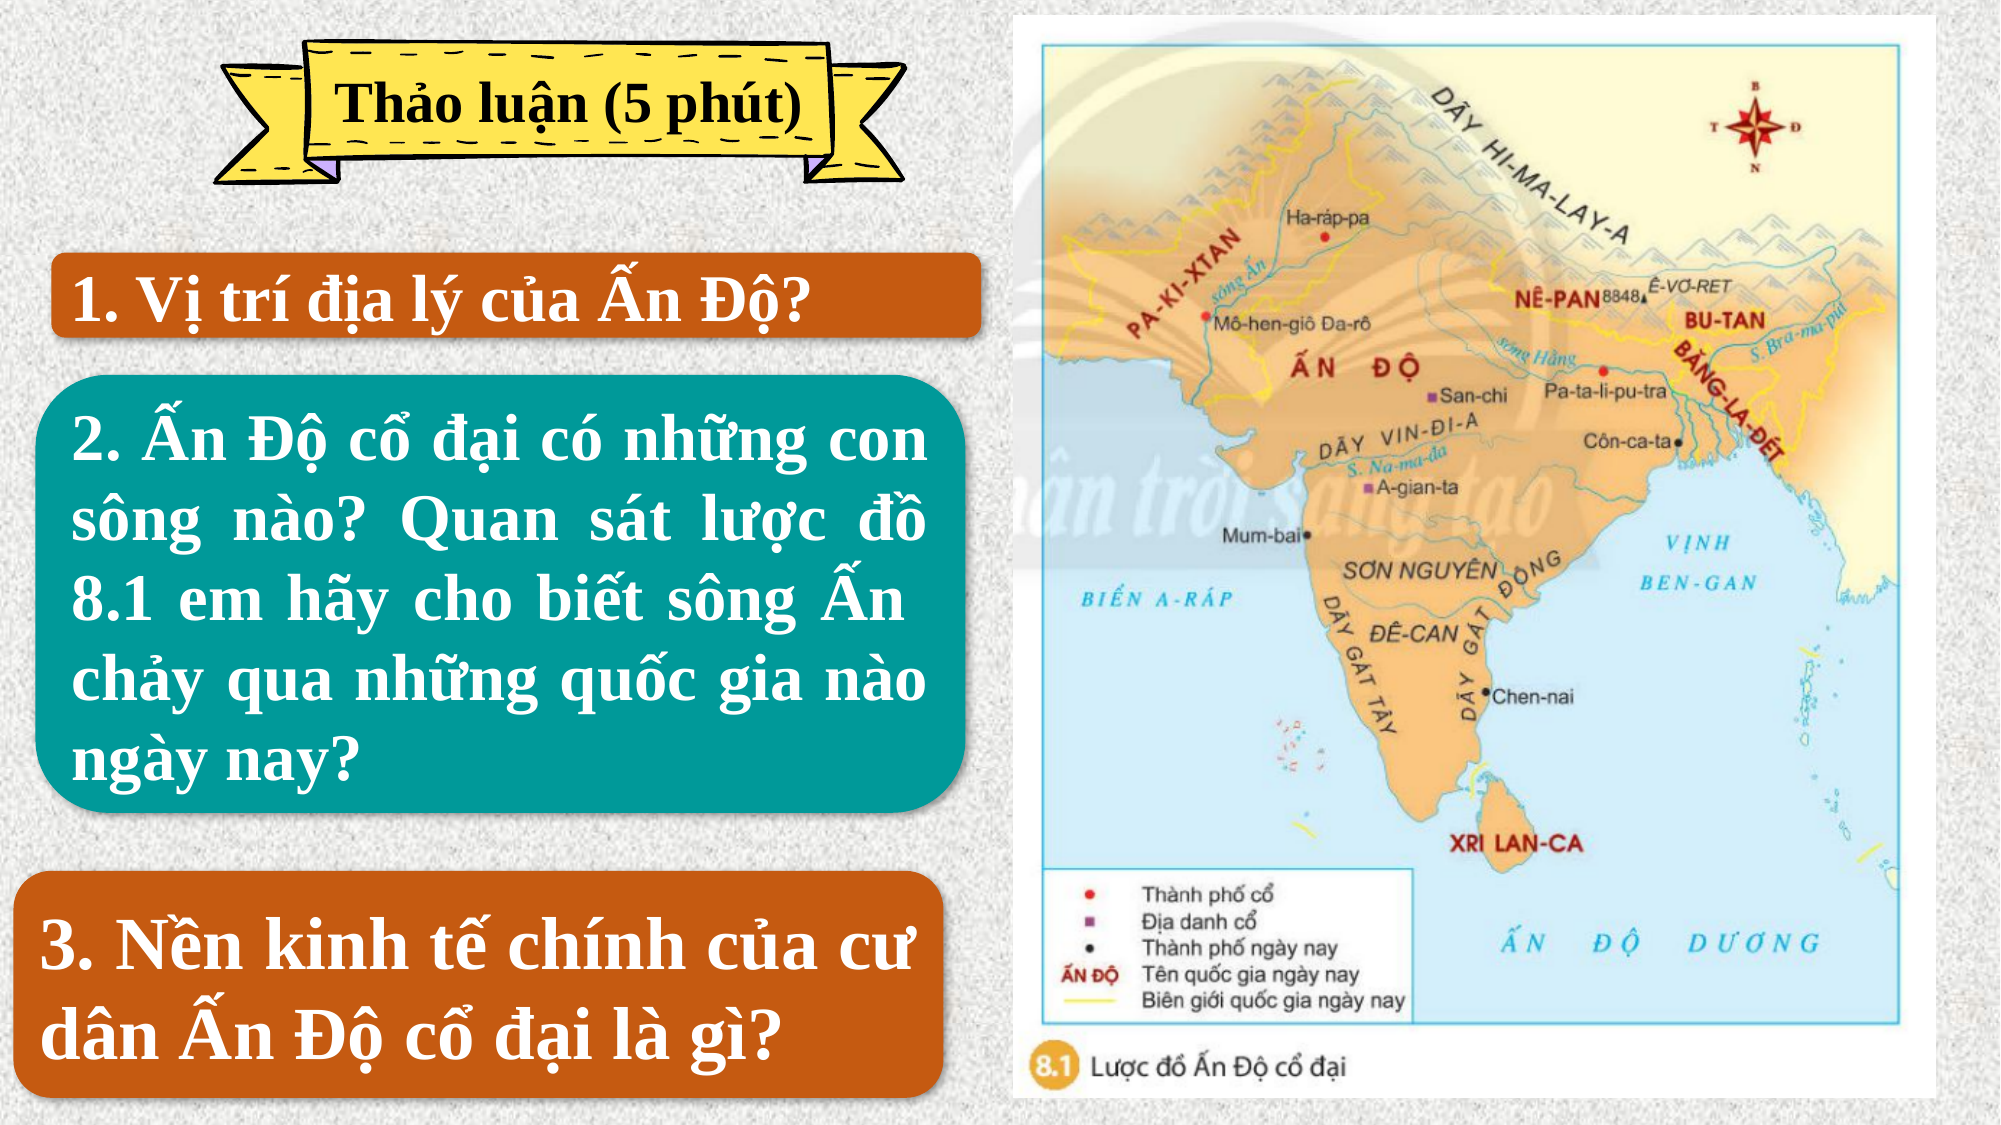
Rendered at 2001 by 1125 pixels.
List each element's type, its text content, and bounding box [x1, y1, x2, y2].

picture [0, 0, 2001, 1125]
text_box 1. Vị trí địa lý của Ấn Độ? [50, 251, 983, 339]
text_box 2. Ấn Độ cổ đại có những con sông nào? Quan sát lược đồ 8.1 em hãy cho biết sông Ấn chảy qua những quốc gia nào ngày nay? [34, 373, 967, 814]
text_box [212, 39, 908, 185]
text_box 3. Nền kinh tế chính của cư dân Ấn Độ cổ đại là gì? [12, 869, 945, 1099]
